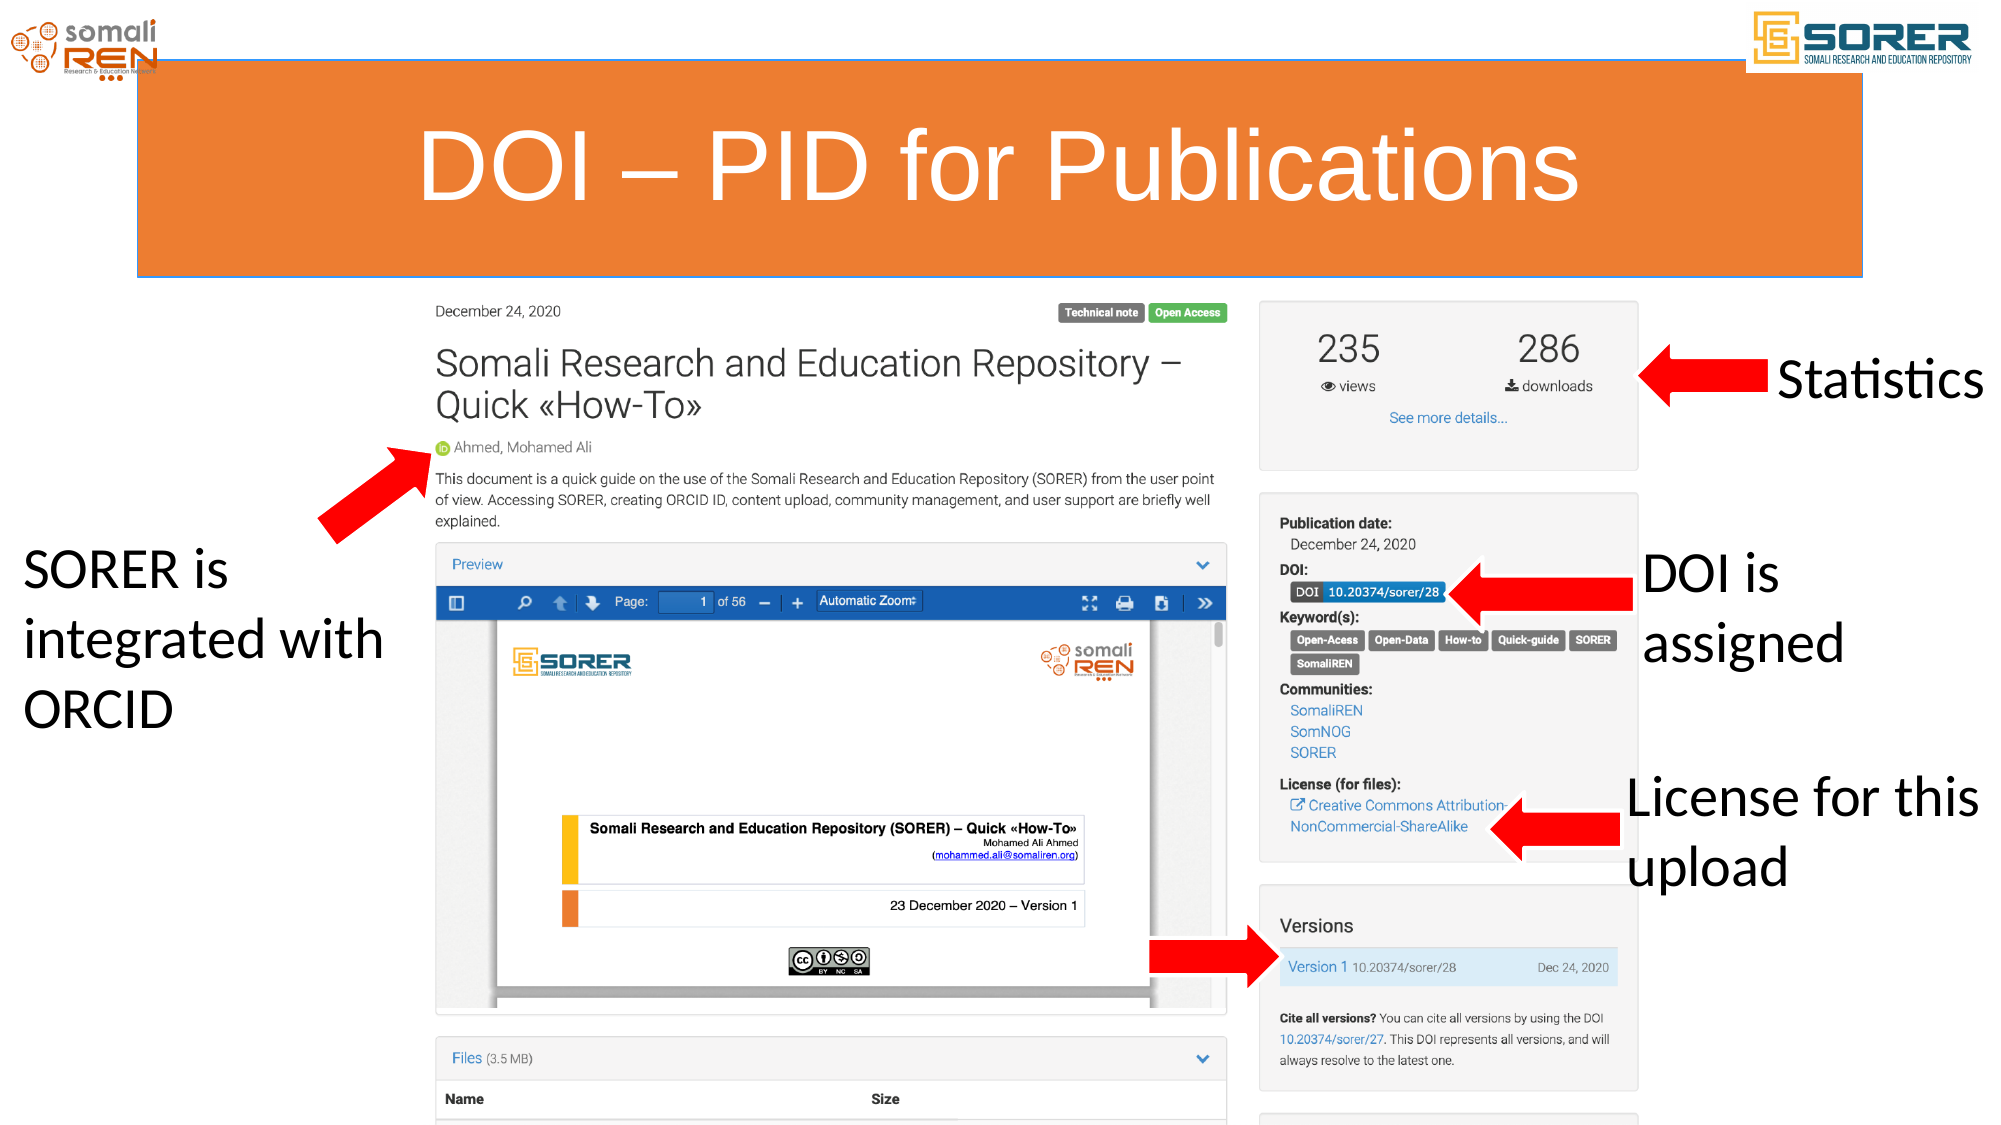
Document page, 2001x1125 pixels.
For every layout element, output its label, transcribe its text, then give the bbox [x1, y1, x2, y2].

picture [422, 295, 1640, 1125]
title DOI – PID for Publications [136, 59, 1863, 278]
text_box [314, 444, 422, 522]
text_box License for this upload [1640, 750, 1992, 906]
text_box [1640, 338, 1769, 413]
picture [1746, 1, 1979, 73]
picture [10, 19, 157, 81]
text_box SORER is integrated with ORCID [15, 522, 415, 748]
text_box DOI is assigned [1640, 527, 1965, 683]
text_box Statistics [1769, 332, 2000, 418]
